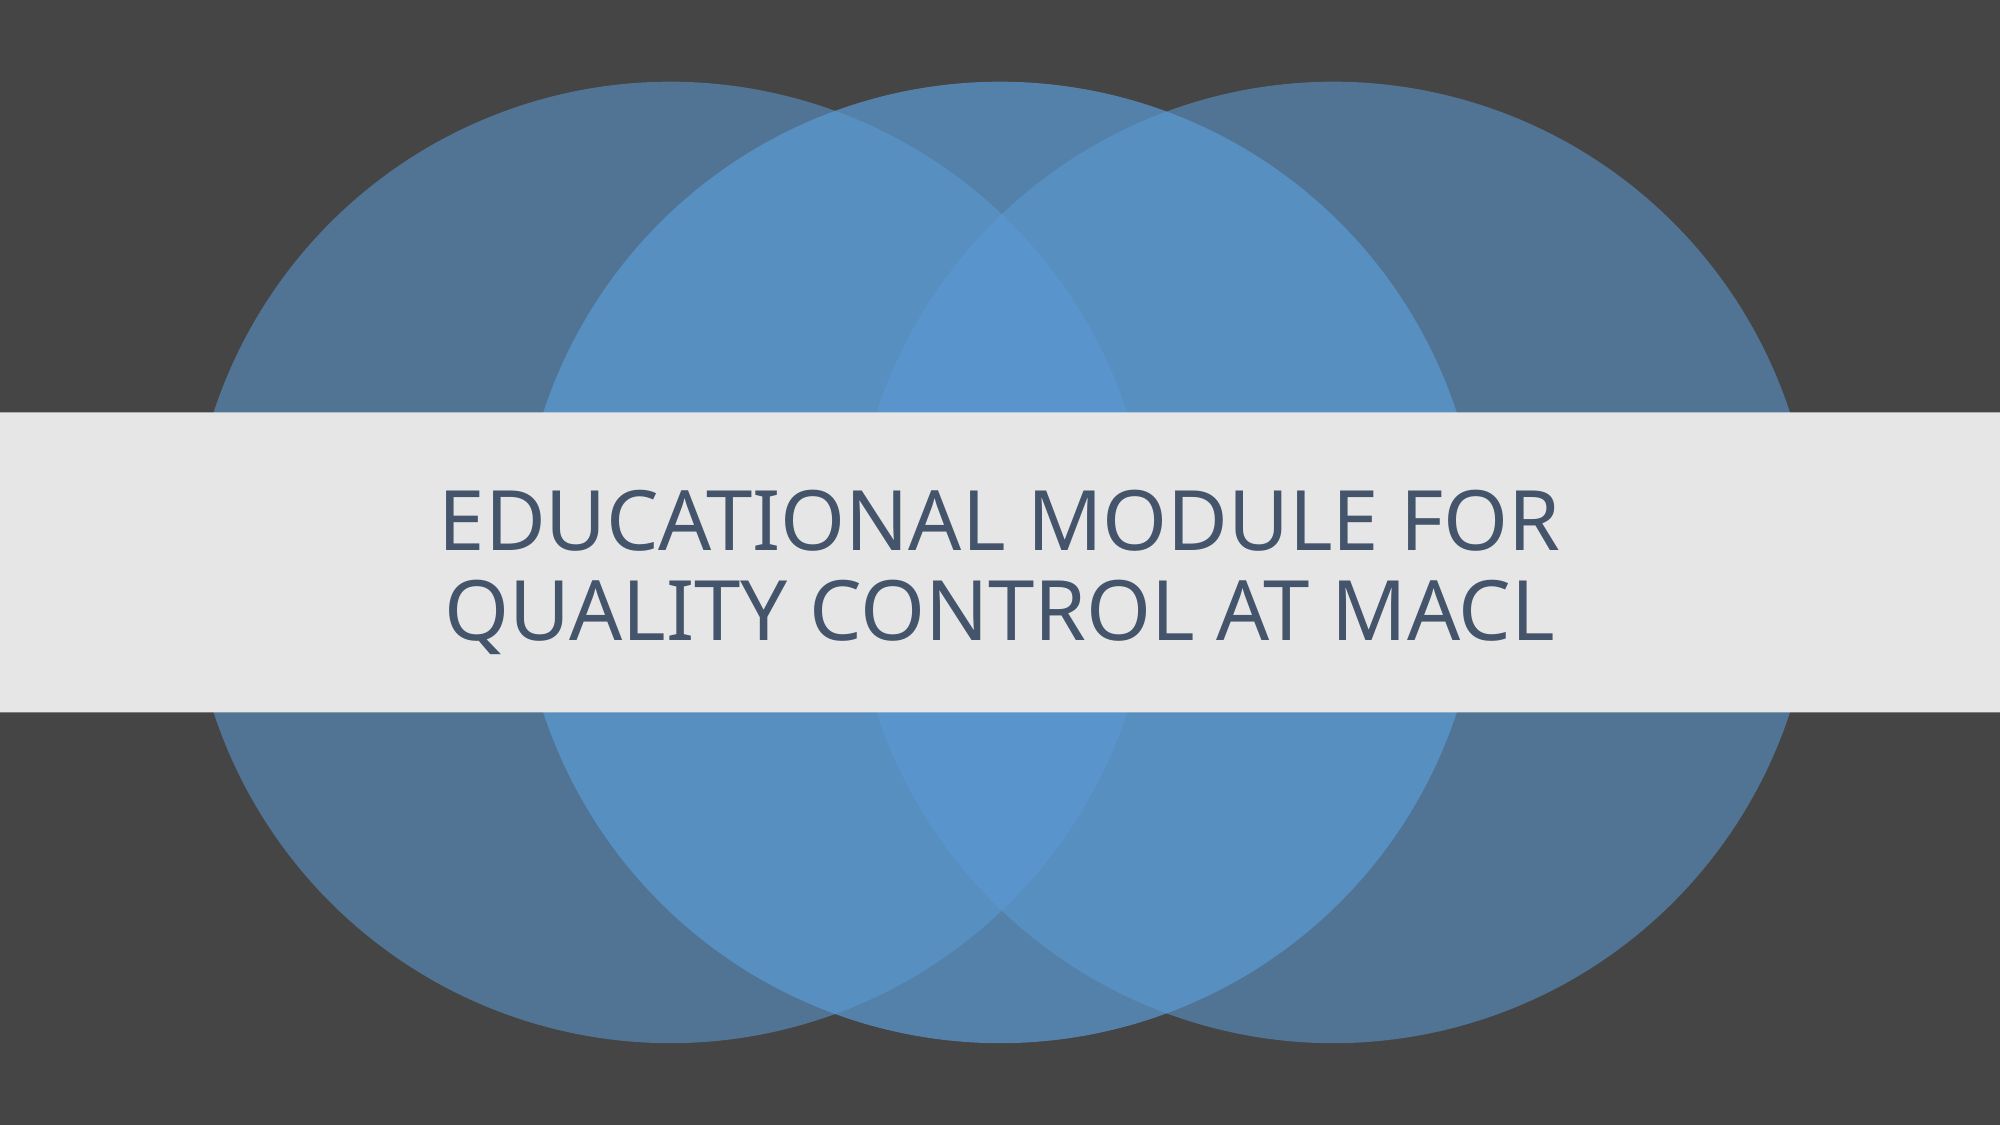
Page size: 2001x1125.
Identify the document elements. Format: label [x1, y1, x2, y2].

text_box [189, 81, 1814, 1044]
text_box [1814, 411, 2000, 713]
text_box [0, 411, 189, 713]
